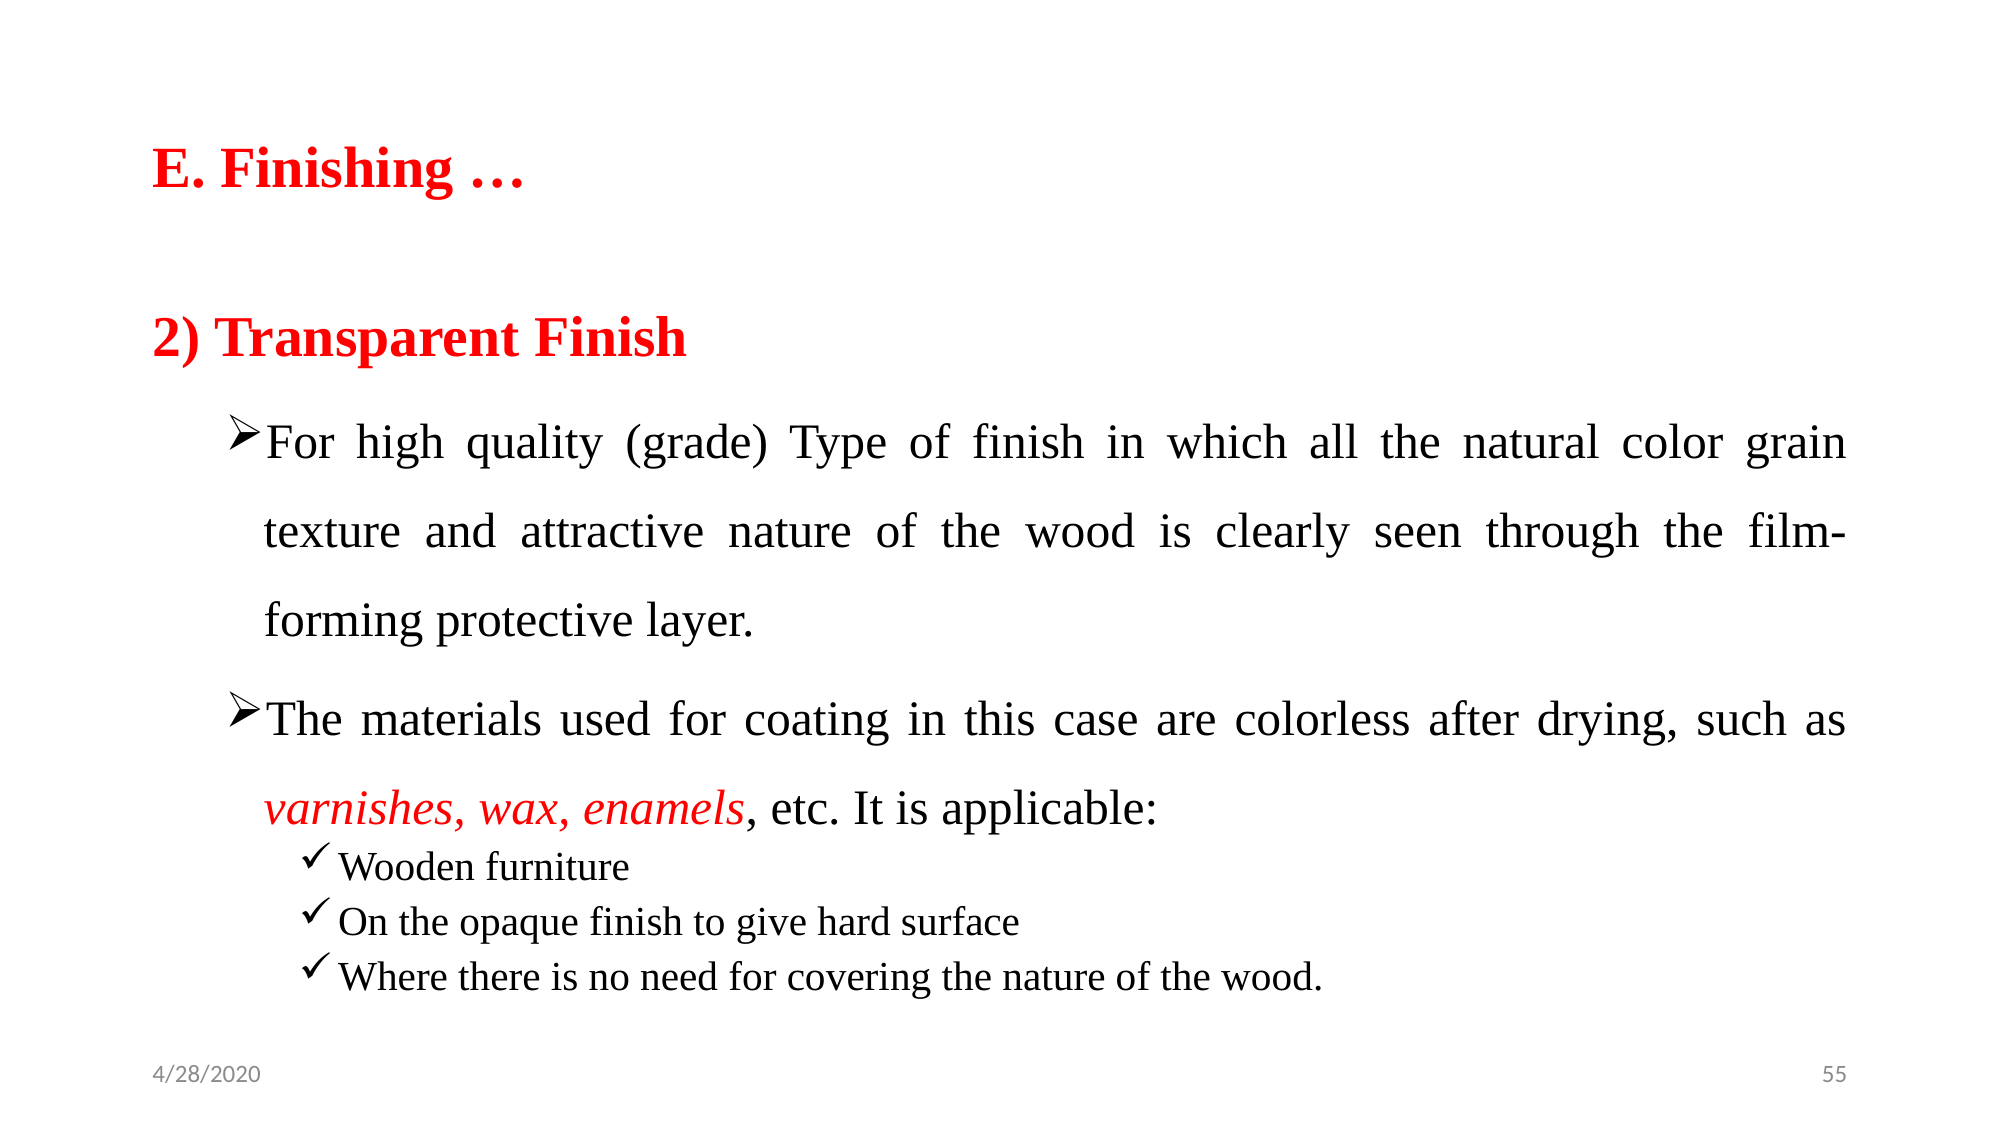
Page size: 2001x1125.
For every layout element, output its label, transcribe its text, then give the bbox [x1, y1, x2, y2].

slide_number 55 [1412, 1042, 1863, 1103]
title E. Finishing … [137, 59, 1863, 278]
list 2) Transparent Finish For high quality (grade) Type of finish in which all the natural color grain texture and attractive nature of the wood is clearly seen through the film-forming protective layer. The materials used for coating in this case are colorless after drying, such as varnishes, wax, enamels, etc. It is applicable: Wooden furniture On the opaque finish to give hard surface Where there is no need for covering the nature of the wood. [137, 299, 1863, 1014]
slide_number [137, 1042, 588, 1103]
